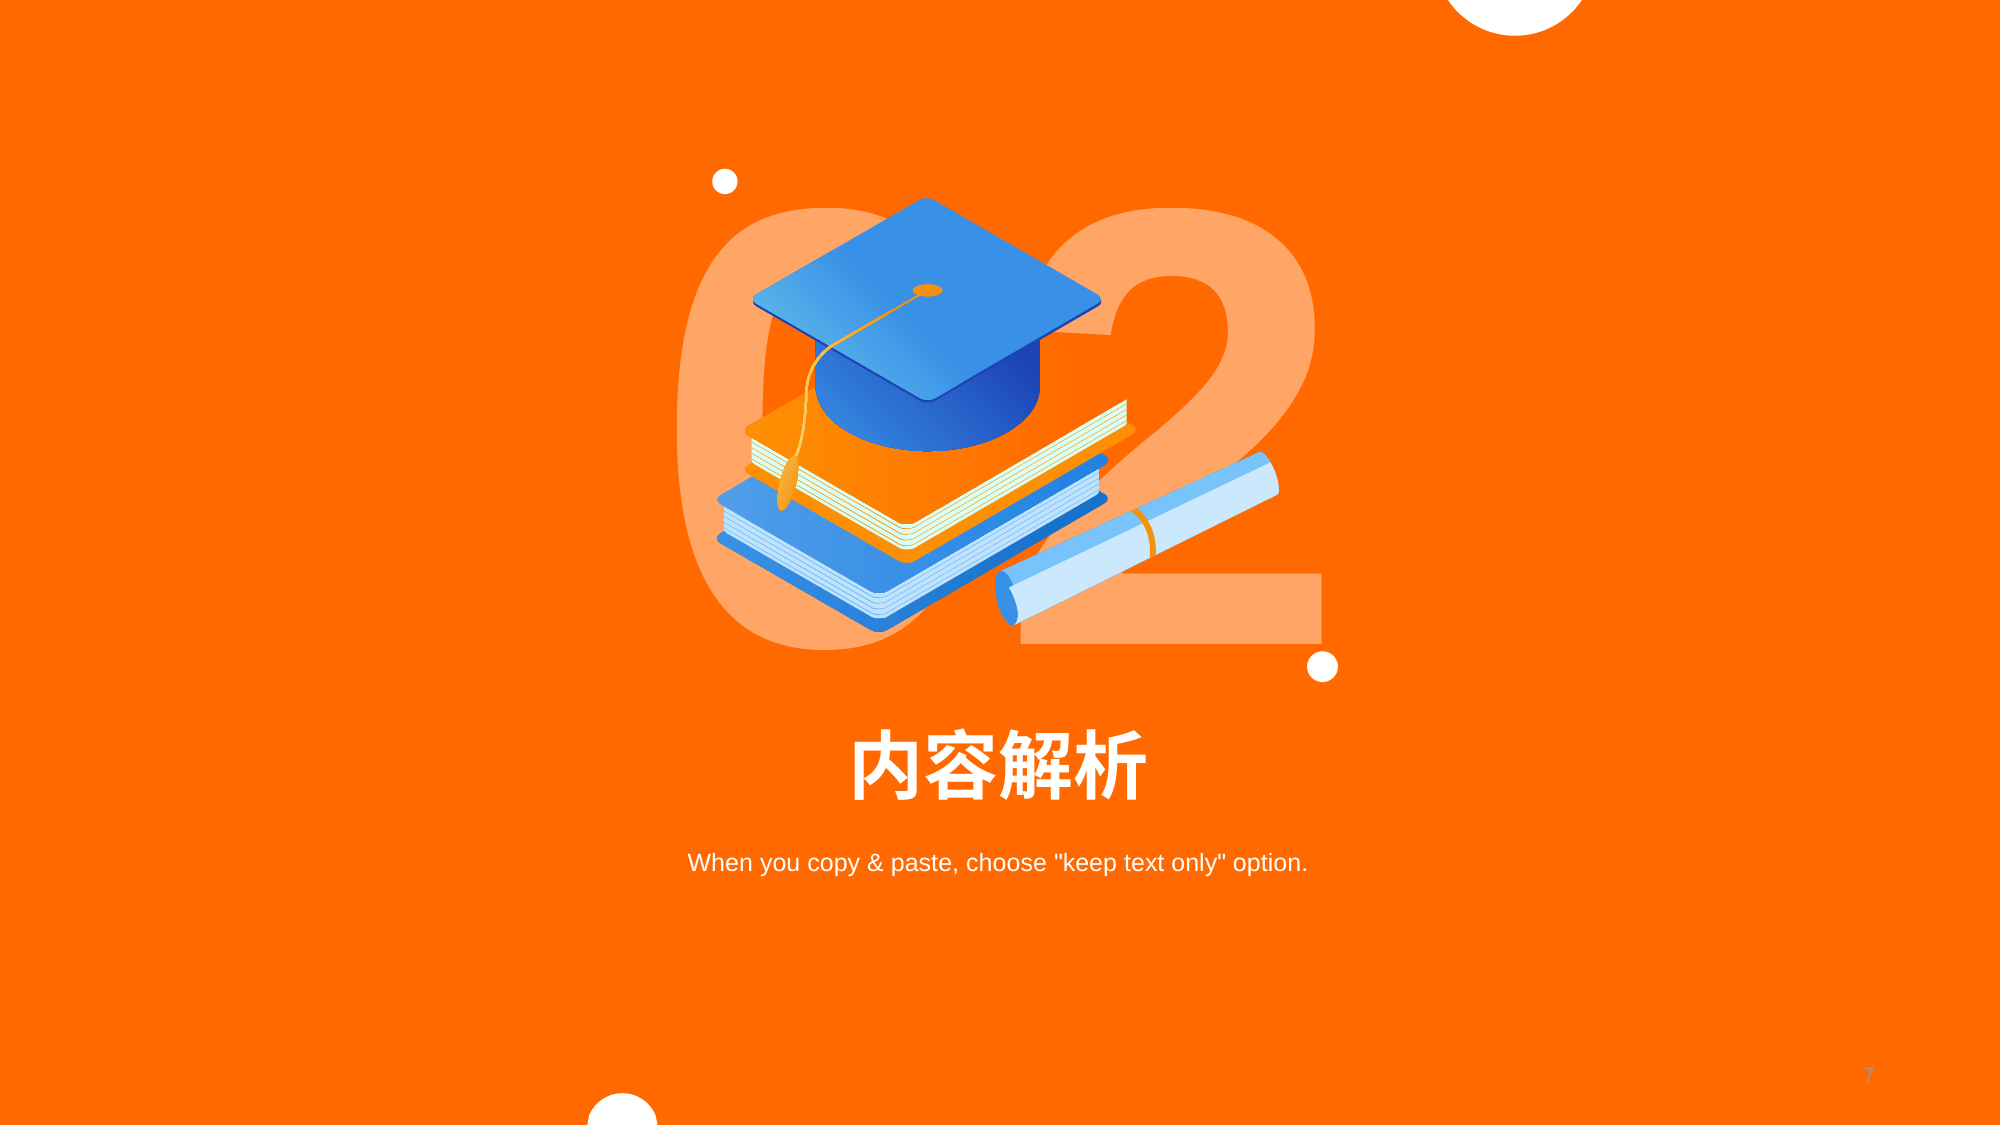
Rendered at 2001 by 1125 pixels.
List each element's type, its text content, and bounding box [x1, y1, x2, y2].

slide_number 7 [1452, 1056, 1890, 1092]
title 内容解析 [108, 720, 1890, 818]
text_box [631, 90, 1368, 787]
list When you copy & paste, choose "keep text only" option. [108, 842, 1890, 886]
